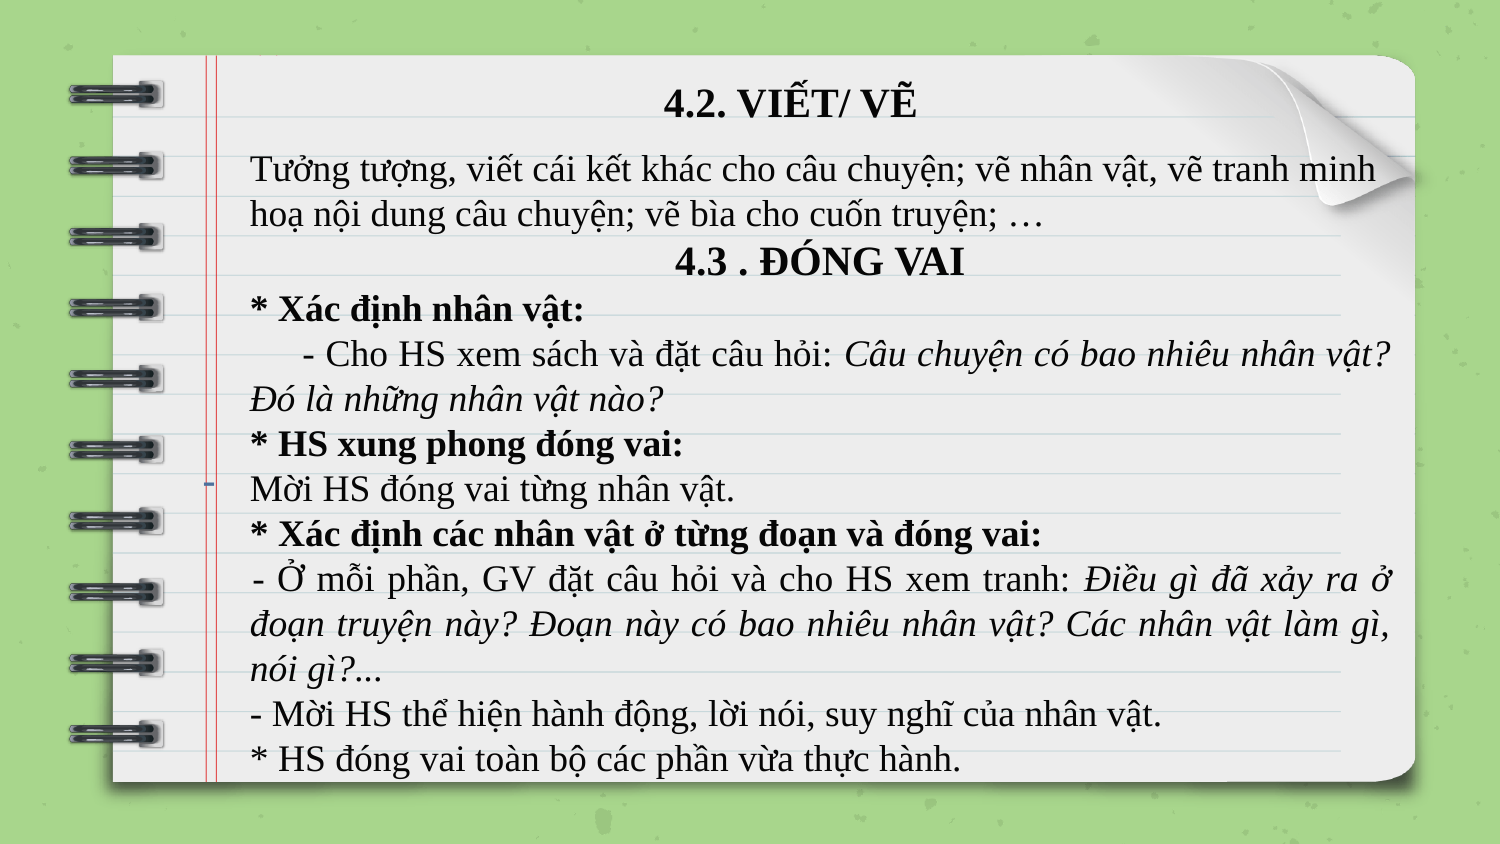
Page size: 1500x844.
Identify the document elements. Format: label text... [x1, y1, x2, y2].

list Tưởng tượng, viết cái kết khác cho câu chuyện; vẽ nhân vật, vẽ tranh minh hoạ nội dung câu chuyện; vẽ bìa cho cuốn truyện; … 4.3 . ĐÓNG VAI * Xác định nhân vật: - Cho HS xem sách và đặt câu hỏi: Câu chuyện có bao nhiêu nhân vật? Đó là những nhân vật nào? * HS xung phong đóng vai: Mời HS đóng vai từng nhân vật. * Xác định các nhân vật ở từng đoạn và đóng vai: - Ở mỗi phần, GV đặt câu hỏi và cho HS xem tranh: Điều gì đã xảy ra ở đoạn truyện này? Đoạn này có bao nhiêu nhân vật? Các nhân vật làm gì, nói gì?... - Mời HS thể hiện hành động, lời nói, suy nghĩ của nhân vật. * HS đóng vai toàn bộ các phần vừa thực hành. [187, 128, 1407, 797]
title 4.2. VIẾT/ VẼ [187, 70, 1395, 128]
picture [63, 22, 1437, 822]
